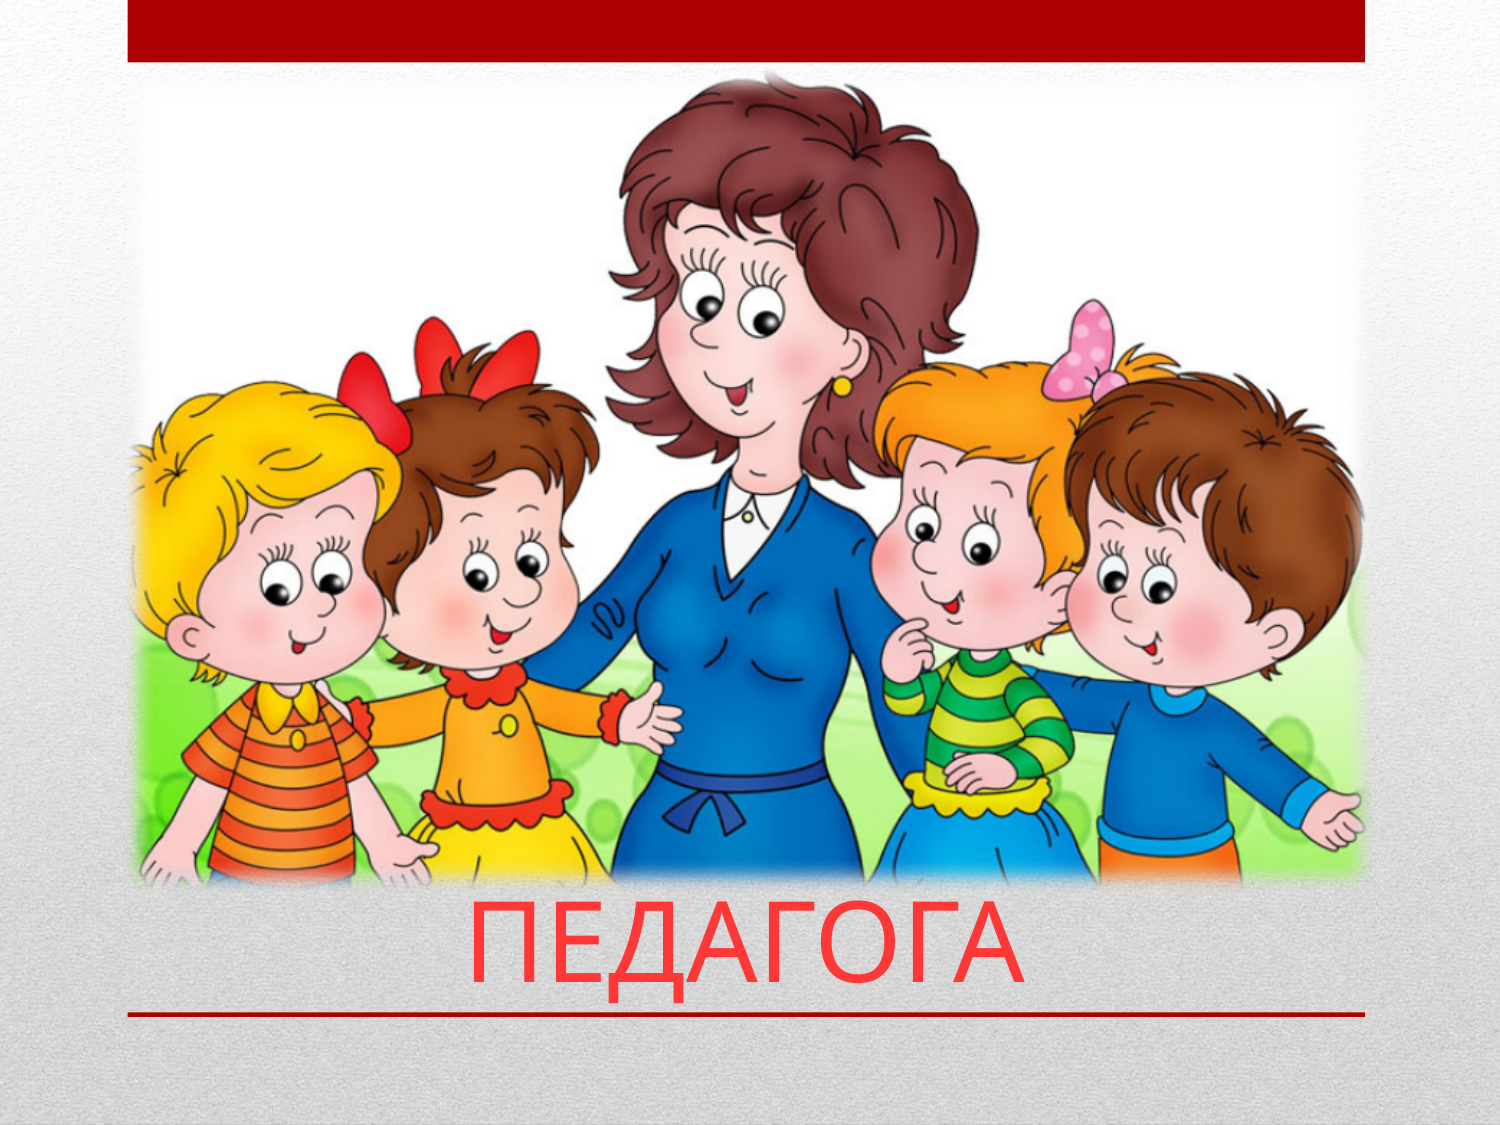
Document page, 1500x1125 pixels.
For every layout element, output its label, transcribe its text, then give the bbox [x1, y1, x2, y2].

picture [123, 65, 1377, 893]
title ПОРТФОЛИО ПЕДАГОГА [125, 903, 1365, 1013]
